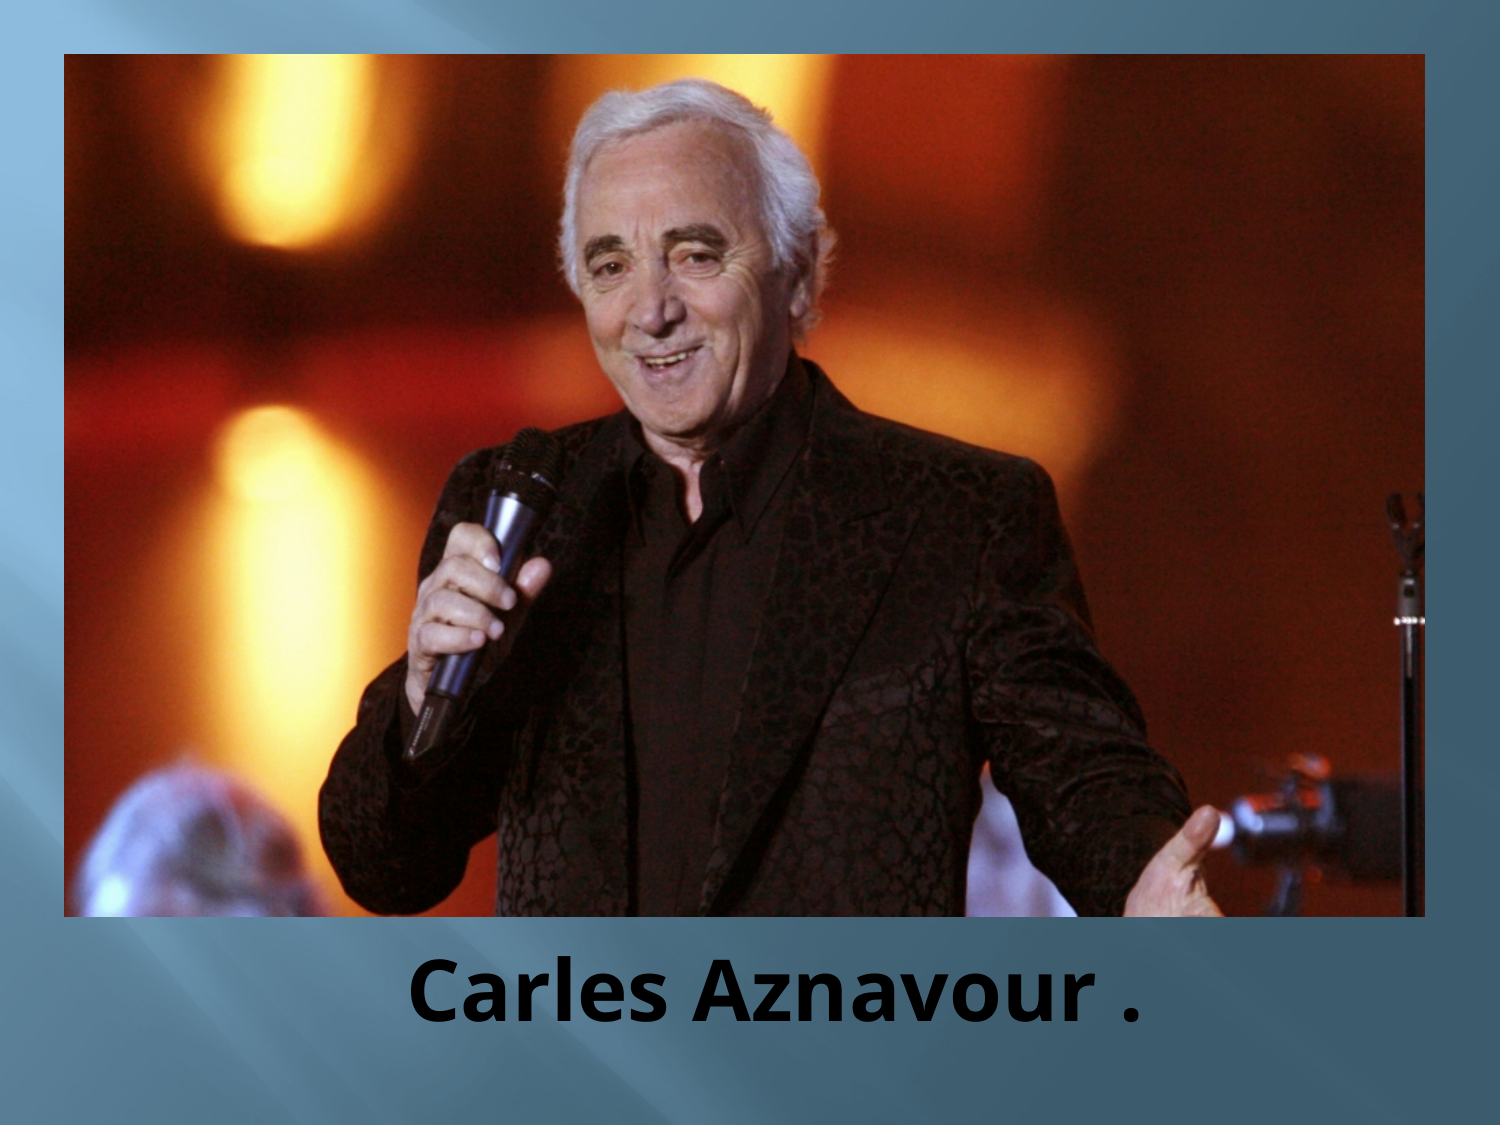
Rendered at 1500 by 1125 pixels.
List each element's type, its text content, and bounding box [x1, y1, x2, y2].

picture [64, 54, 1425, 918]
title Carles Aznavour . [100, 893, 1451, 1081]
